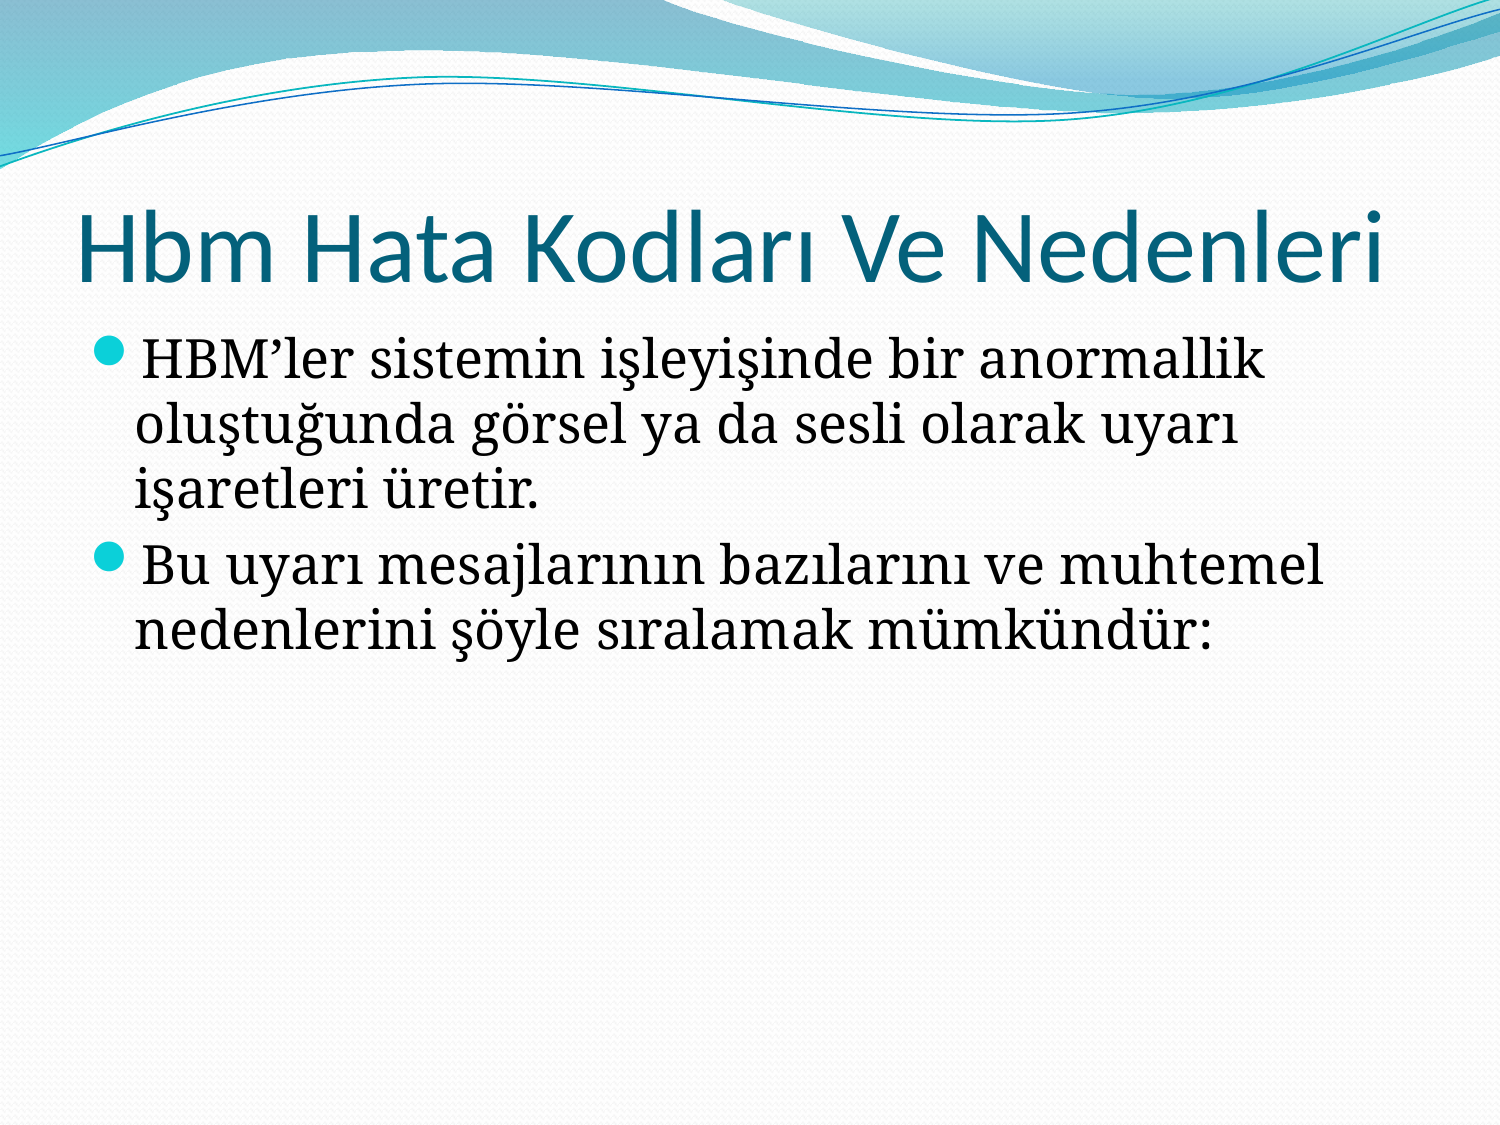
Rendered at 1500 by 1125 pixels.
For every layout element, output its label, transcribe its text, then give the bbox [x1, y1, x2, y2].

title Hbm Hata Kodları Ve Nedenleri [75, 115, 1425, 303]
list HBM’ler sistemin işleyişinde bir anormallik oluştuğunda görsel ya da sesli olarak uyarı işaretleri üretir. Bu uyarı mesajlarının bazılarını ve muhtemel nedenlerini şöyle sıralamak mümkündür: [75, 317, 1425, 1038]
